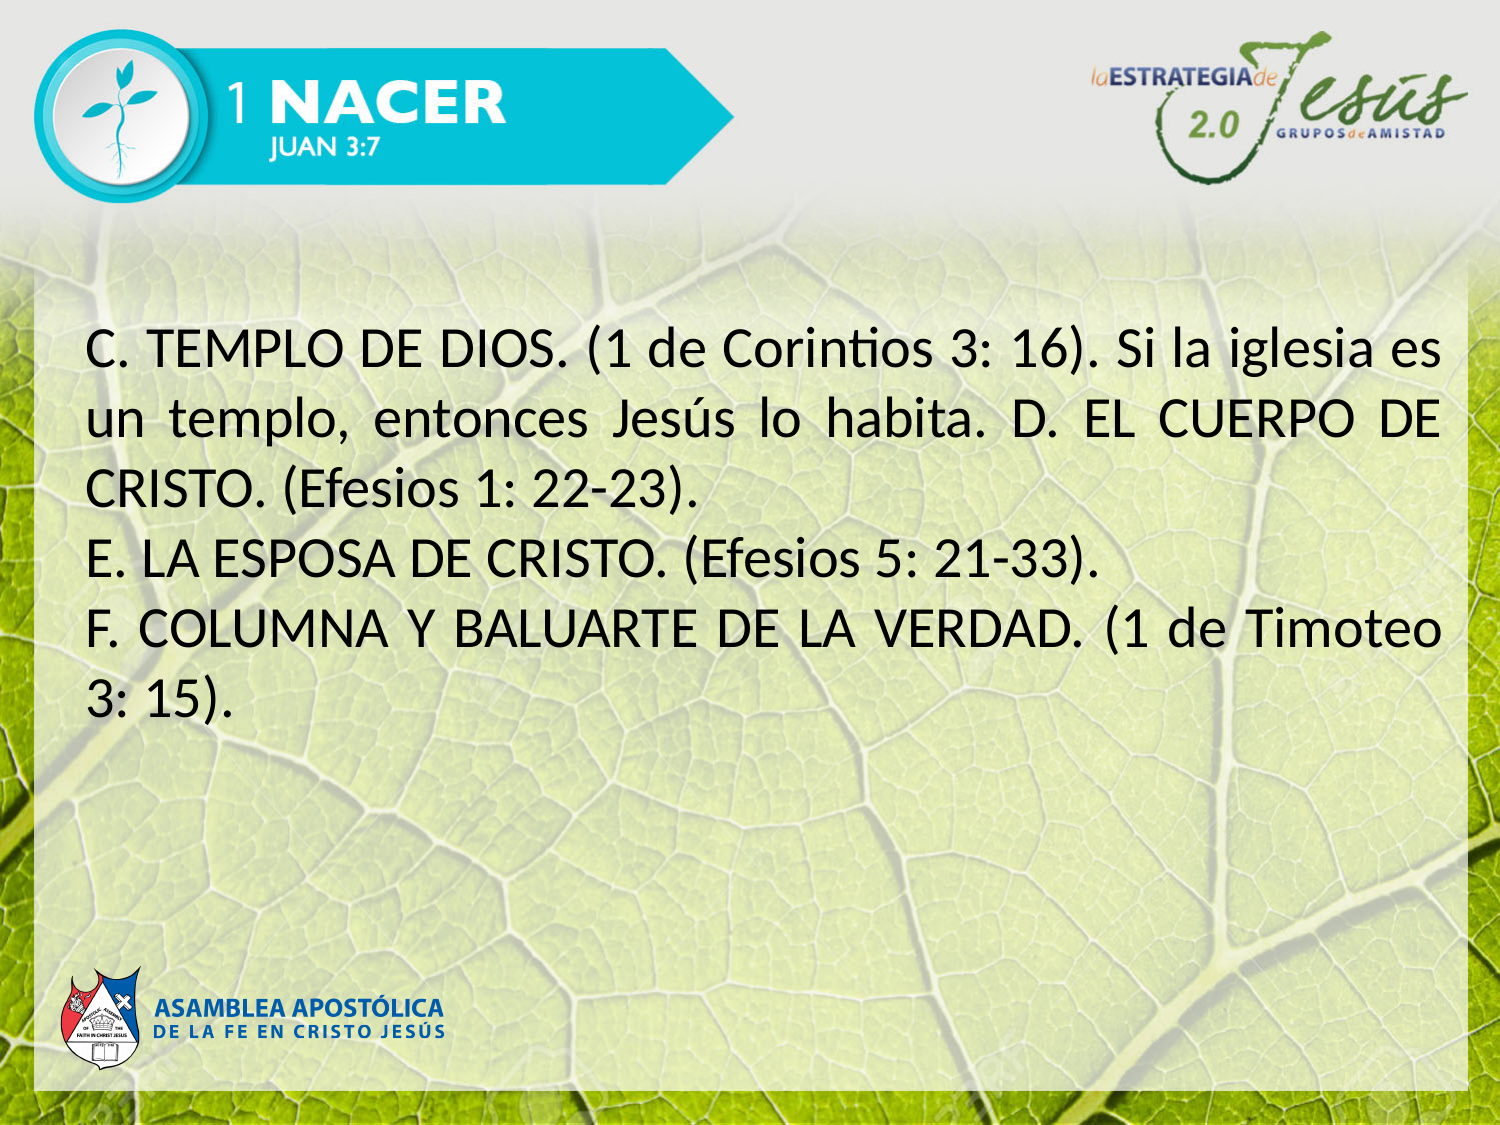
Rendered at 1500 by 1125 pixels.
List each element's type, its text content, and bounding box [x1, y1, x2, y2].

text_box C. TEMPLO DE DIOS. (1 de Corintios 3: 16). Si la iglesia es un templo, entonces Jesús lo habita. D. EL CUERPO DE CRISTO. (Efesios 1: 22-23). E. LA ESPOSA DE CRISTO. (Efesios 5: 21-33). F. COLUMNA Y BALUARTE DE LA VERDAD. (1 de Timoteo 3: 15). [70, 302, 1459, 737]
picture [0, 0, 1500, 1125]
